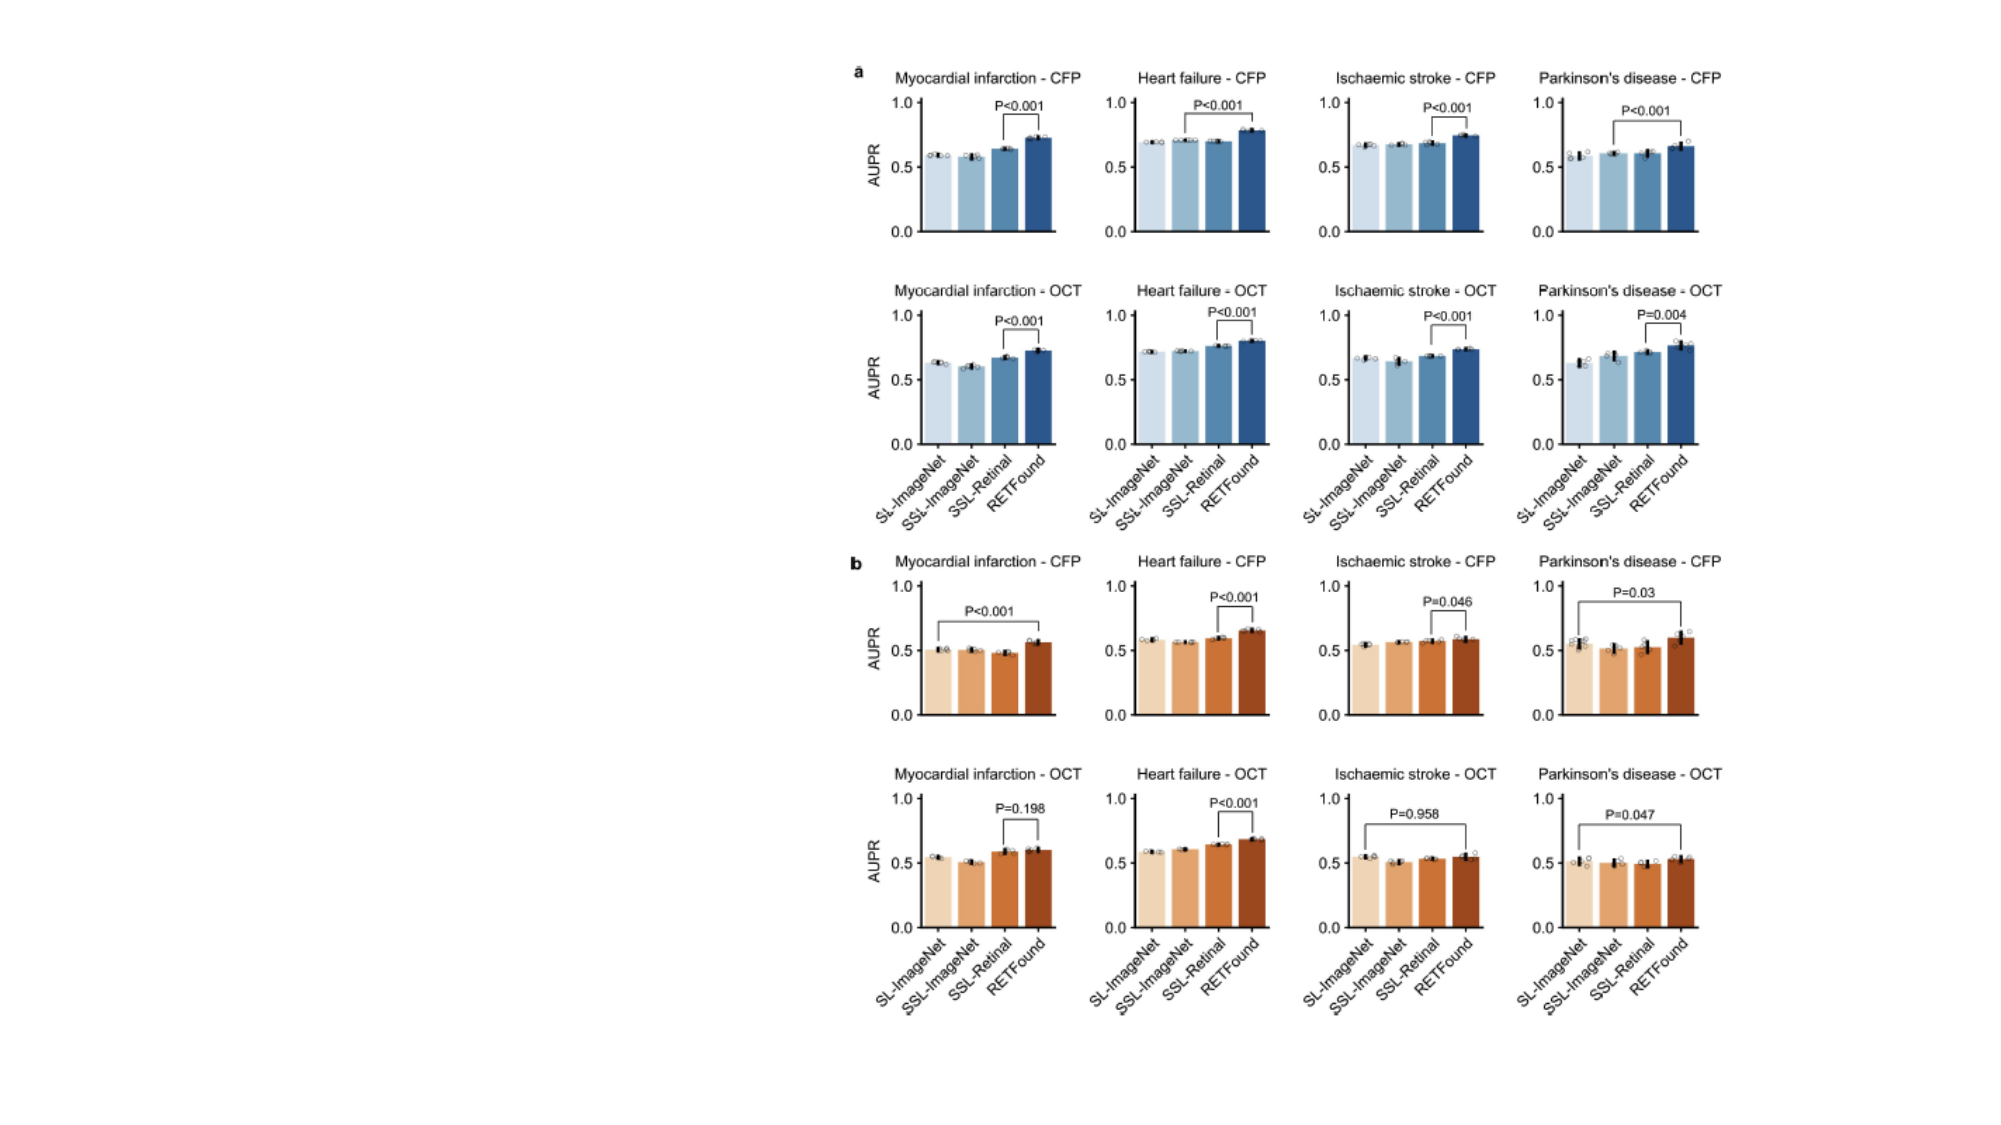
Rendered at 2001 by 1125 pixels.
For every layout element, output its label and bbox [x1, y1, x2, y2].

list [795, 59, 1863, 1032]
